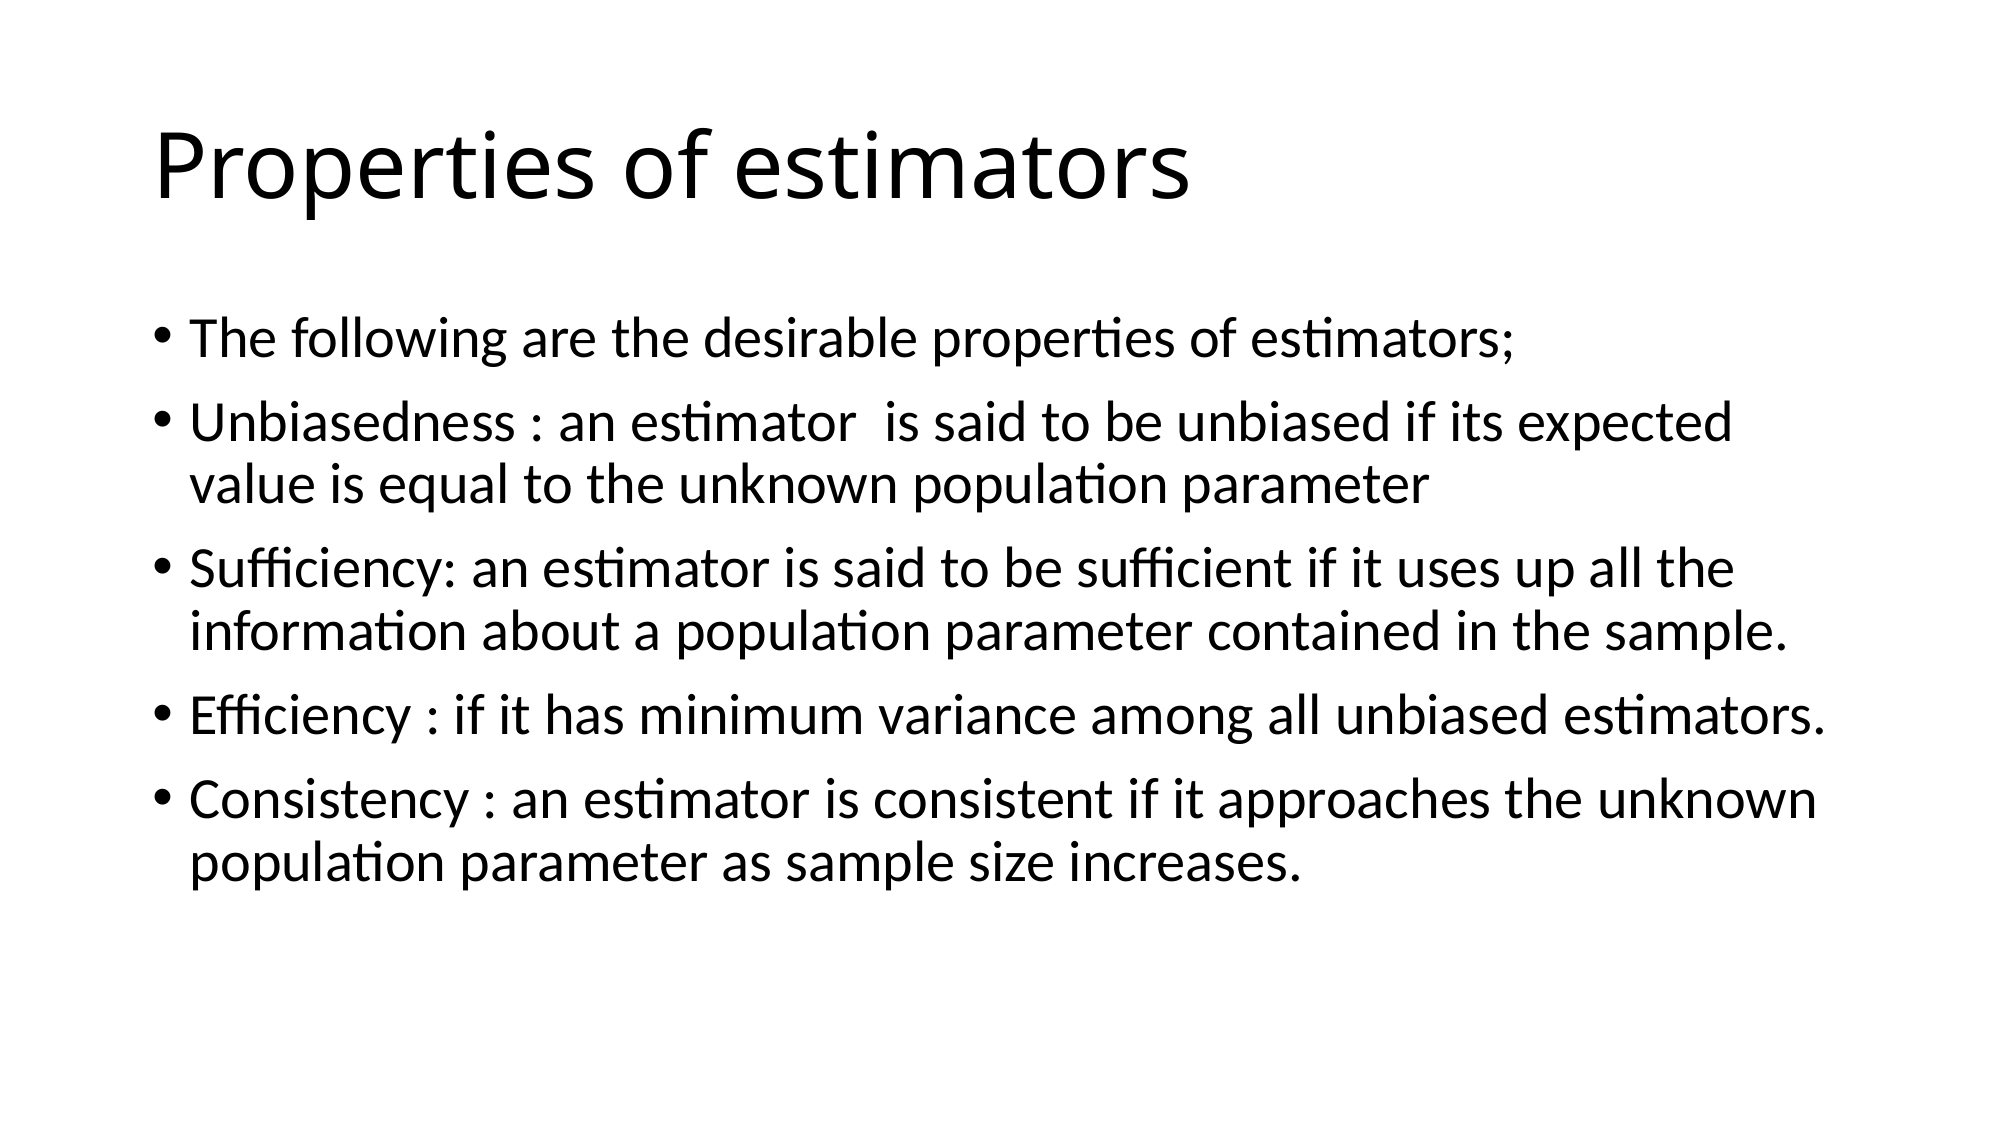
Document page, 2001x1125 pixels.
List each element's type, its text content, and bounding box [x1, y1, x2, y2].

title Properties of estimators [137, 59, 1863, 278]
